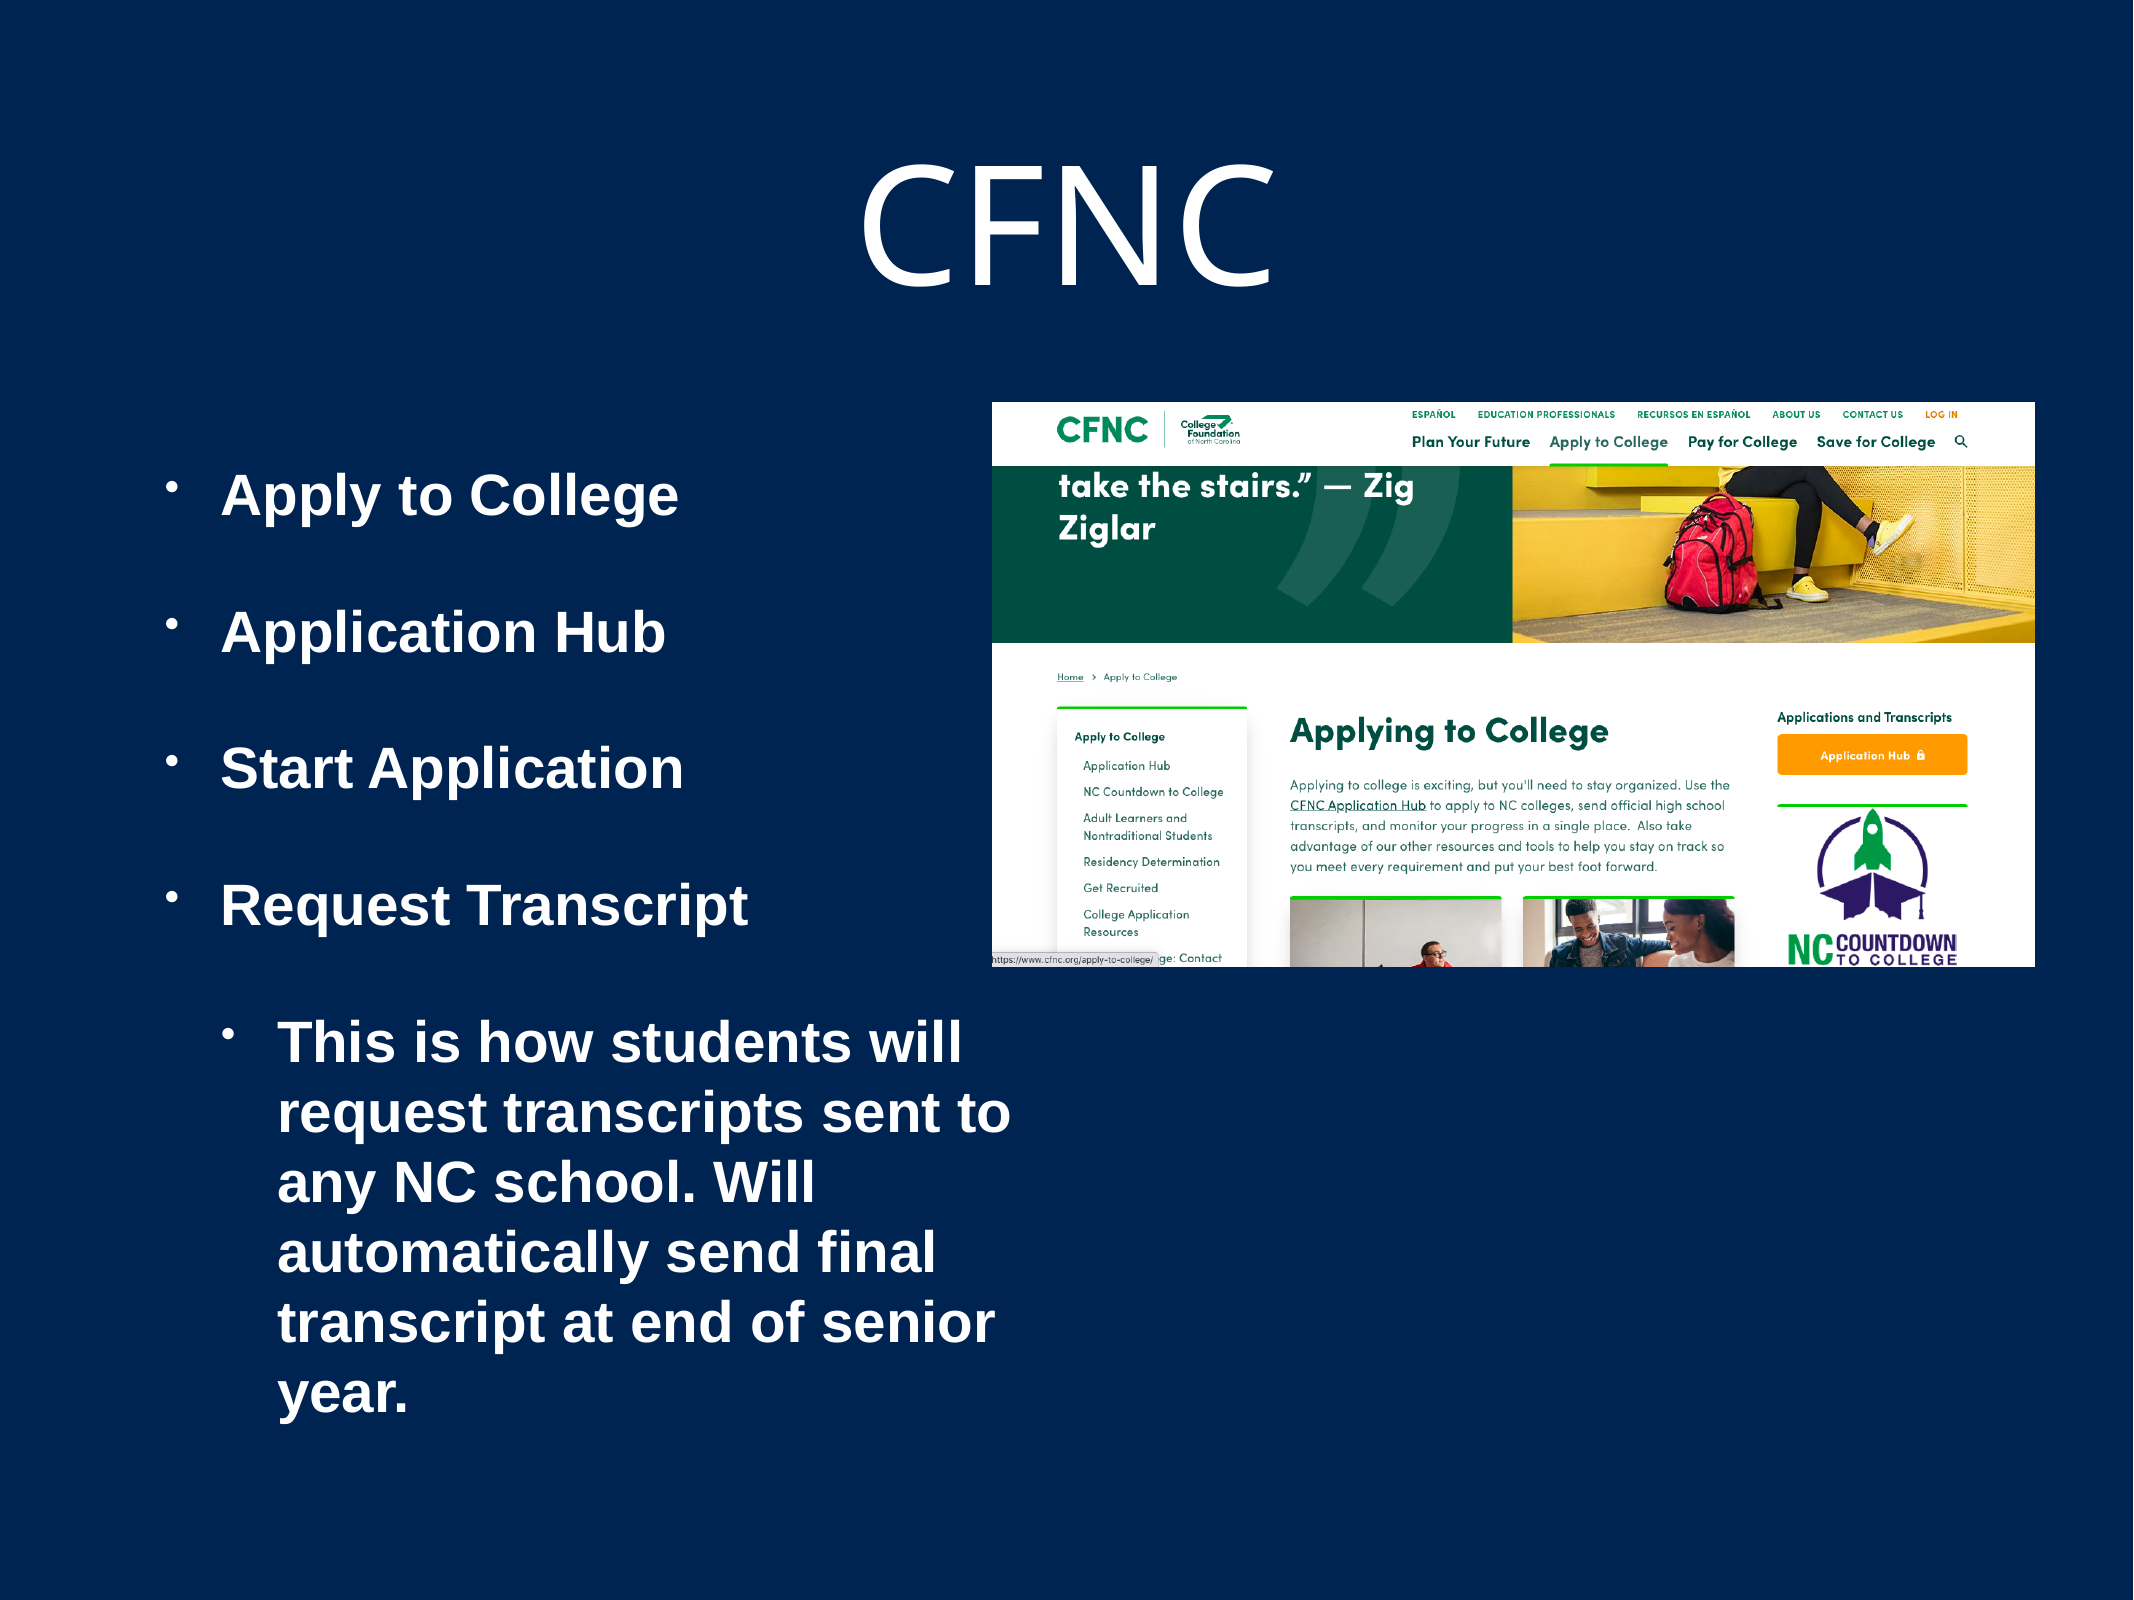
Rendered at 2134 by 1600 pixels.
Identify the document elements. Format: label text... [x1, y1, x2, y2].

list Apply to College Application Hub Start Application Request Transcript This is how students will request transcripts sent to any NC school. Will automatically send final transcript at end of senior year. [155, 424, 1032, 1457]
title CFNC [155, 41, 1978, 397]
picture [992, 402, 2036, 968]
